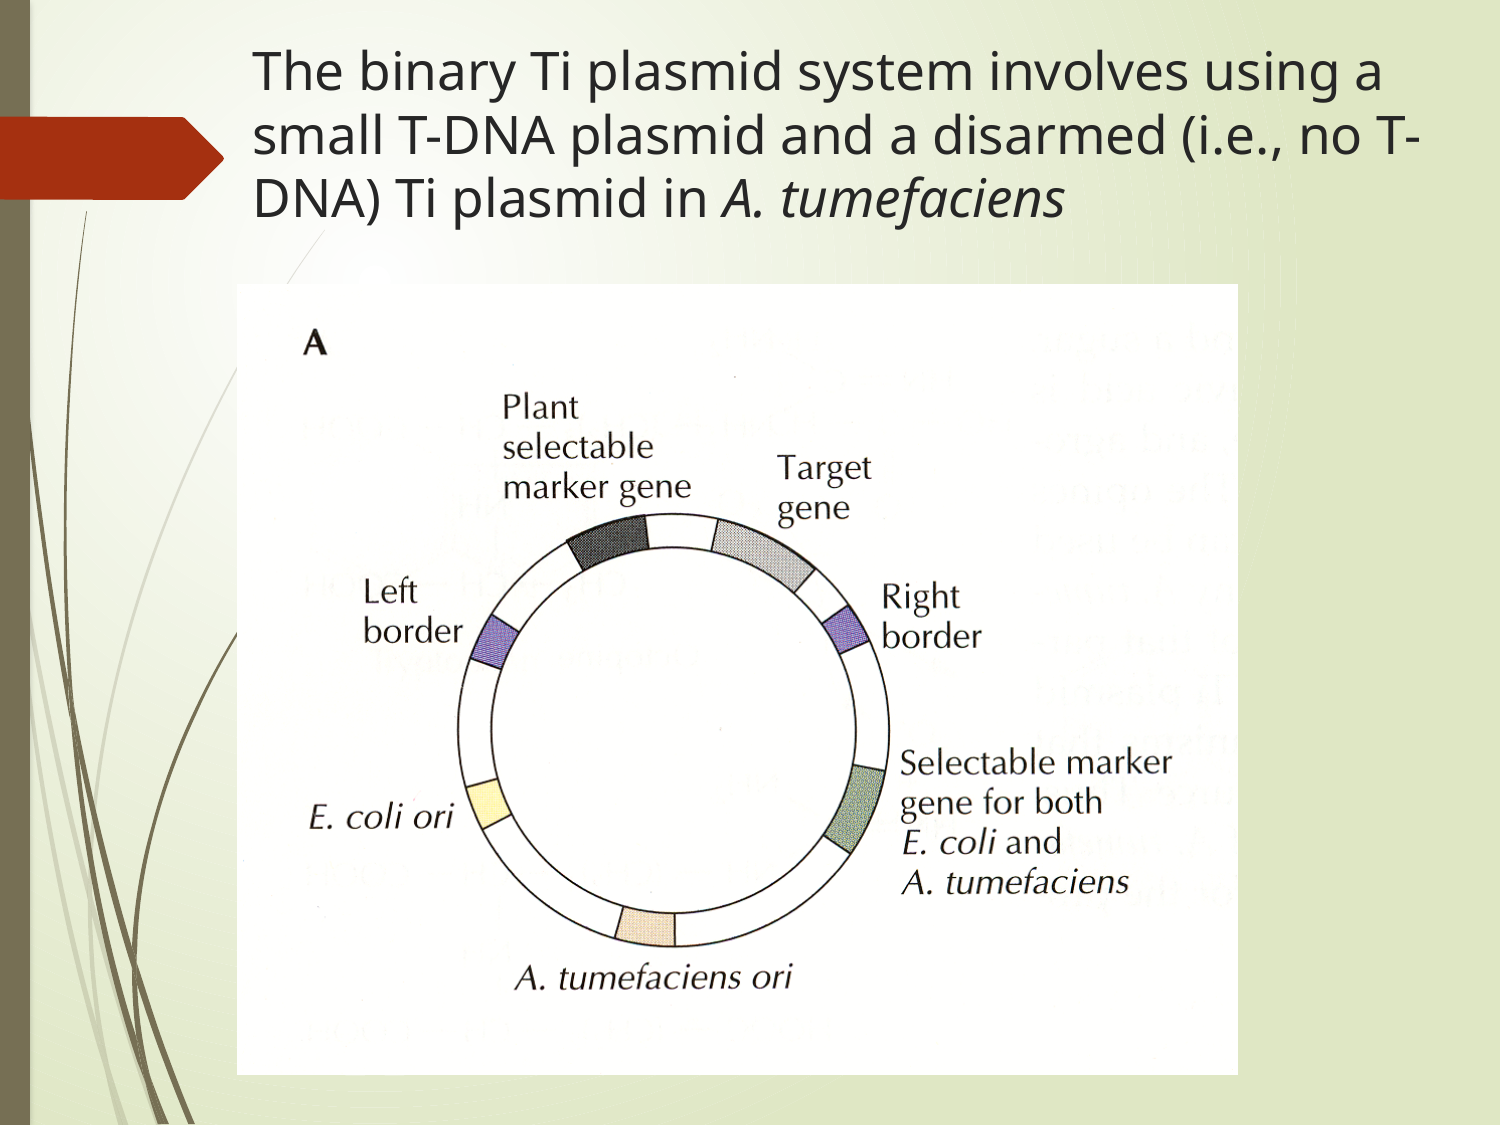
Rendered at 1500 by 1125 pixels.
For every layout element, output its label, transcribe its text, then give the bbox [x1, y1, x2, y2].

title The binary Ti plasmid system involves using a small T-DNA plasmid and a disarmed (i.e., no T-DNA) Ti plasmid in A. tumefaciens [237, 30, 1455, 281]
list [237, 283, 1238, 1076]
